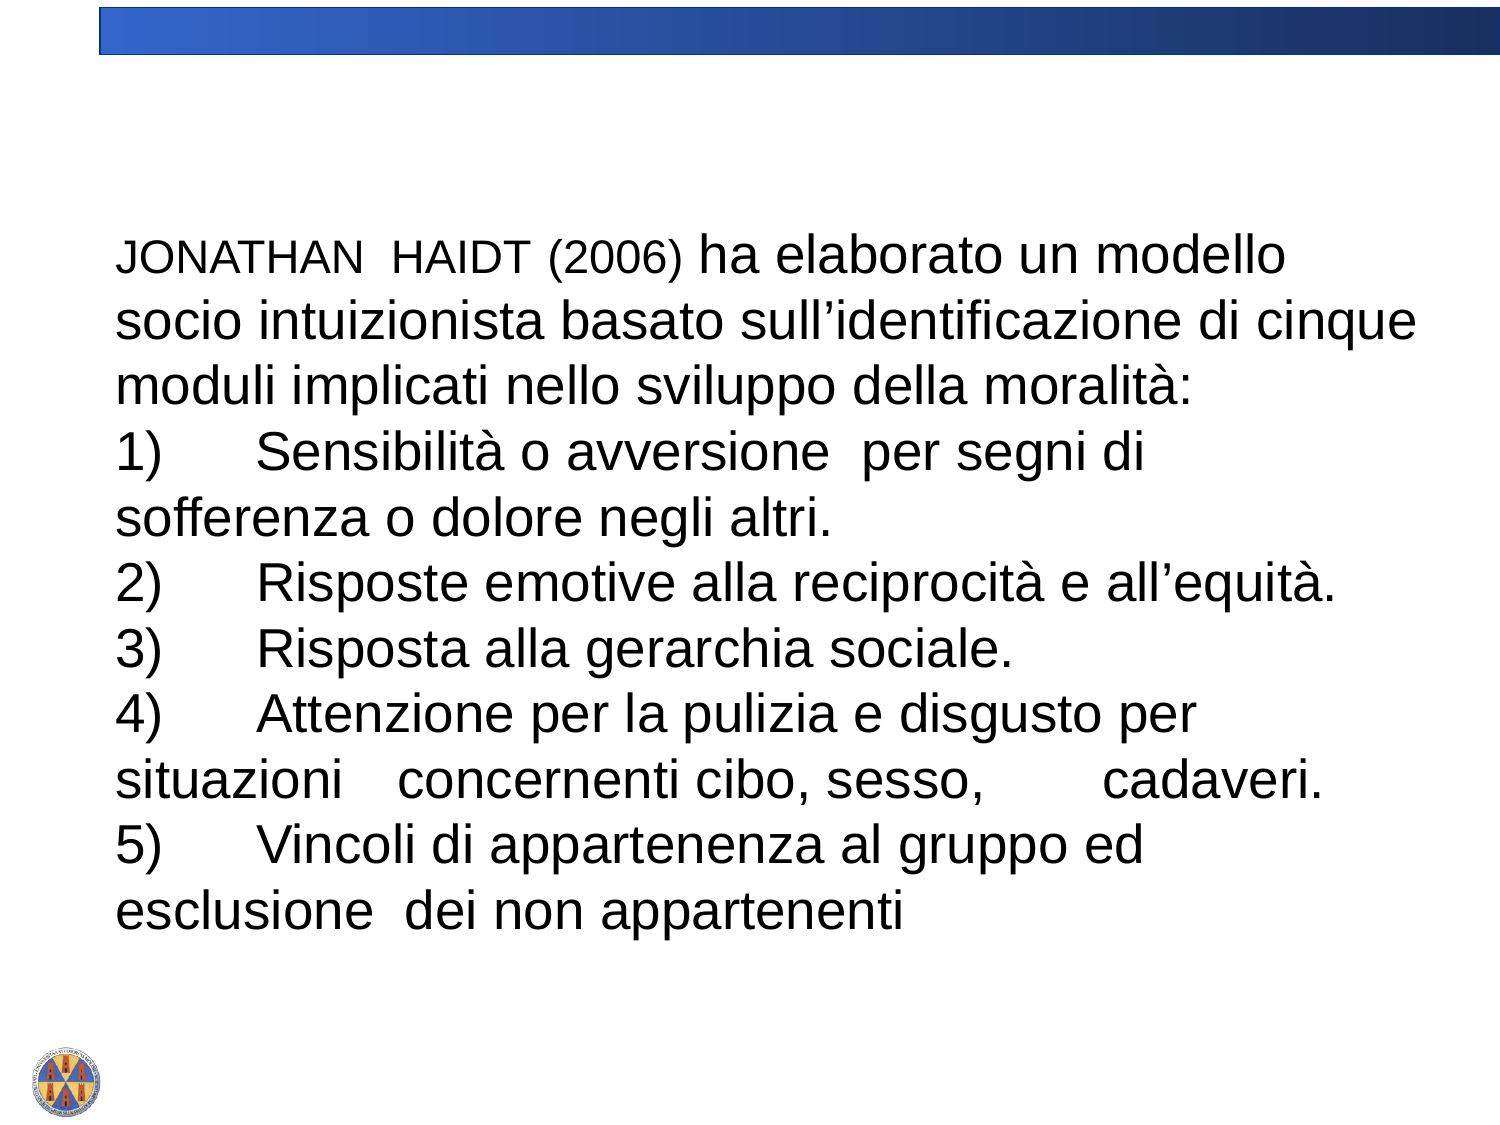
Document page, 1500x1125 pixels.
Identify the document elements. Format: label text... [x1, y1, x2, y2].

text_box [100, 7, 1500, 55]
picture [29, 1046, 101, 1118]
title JONATHAN HAIDT (2006) ha elaborato un modello socio intuizionista basato sull’identificazione di cinque moduli implicati nello sviluppo della moralità: 1) Sensibilità o avversione per segni di sofferenza o dolore negli altri. 2) Risposte emotive alla reciprocità e all’equità. 3) Risposta alla gerarchia sociale. 4) Attenzione per la pulizia e disgusto per situazioni concernenti cibo, sesso, cadaveri. 5) Vincoli di appartenenza al gruppo ed esclusione dei non appartenenti [100, 200, 1438, 1025]
